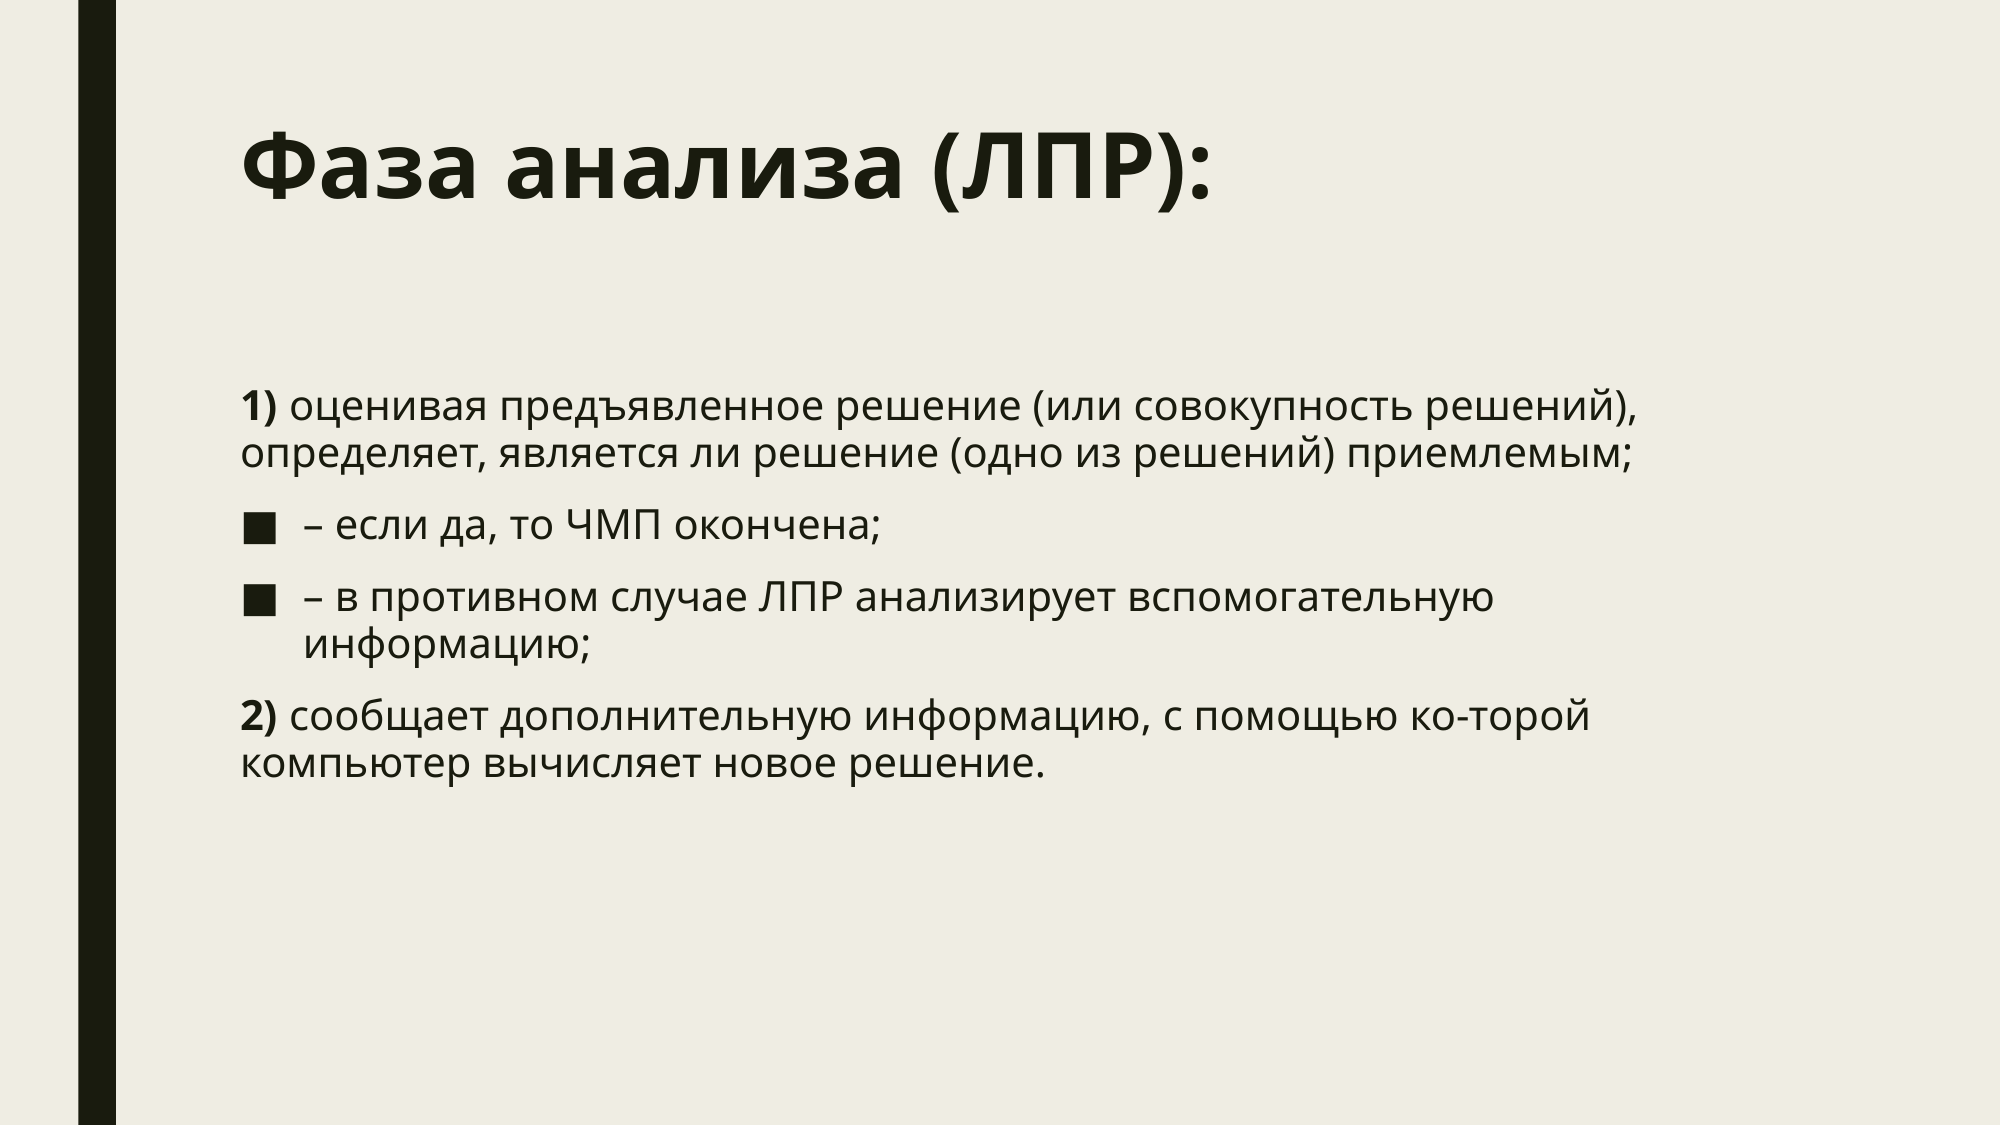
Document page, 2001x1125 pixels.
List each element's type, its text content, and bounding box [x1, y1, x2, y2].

list 1) оценивая предъявленное решение (или совокупность решений), определяет, является ли решение (одно из решений) приемлемым; – если да, то ЧМП окончена; – в противном случае ЛПР анализирует вспомогательную информацию; 2) сообщает дополнительную информацию, с помощью ко-торой компьютер вычисляет новое решение. [225, 375, 1800, 963]
title Фаза анализа (ЛПР): [225, 112, 1800, 357]
